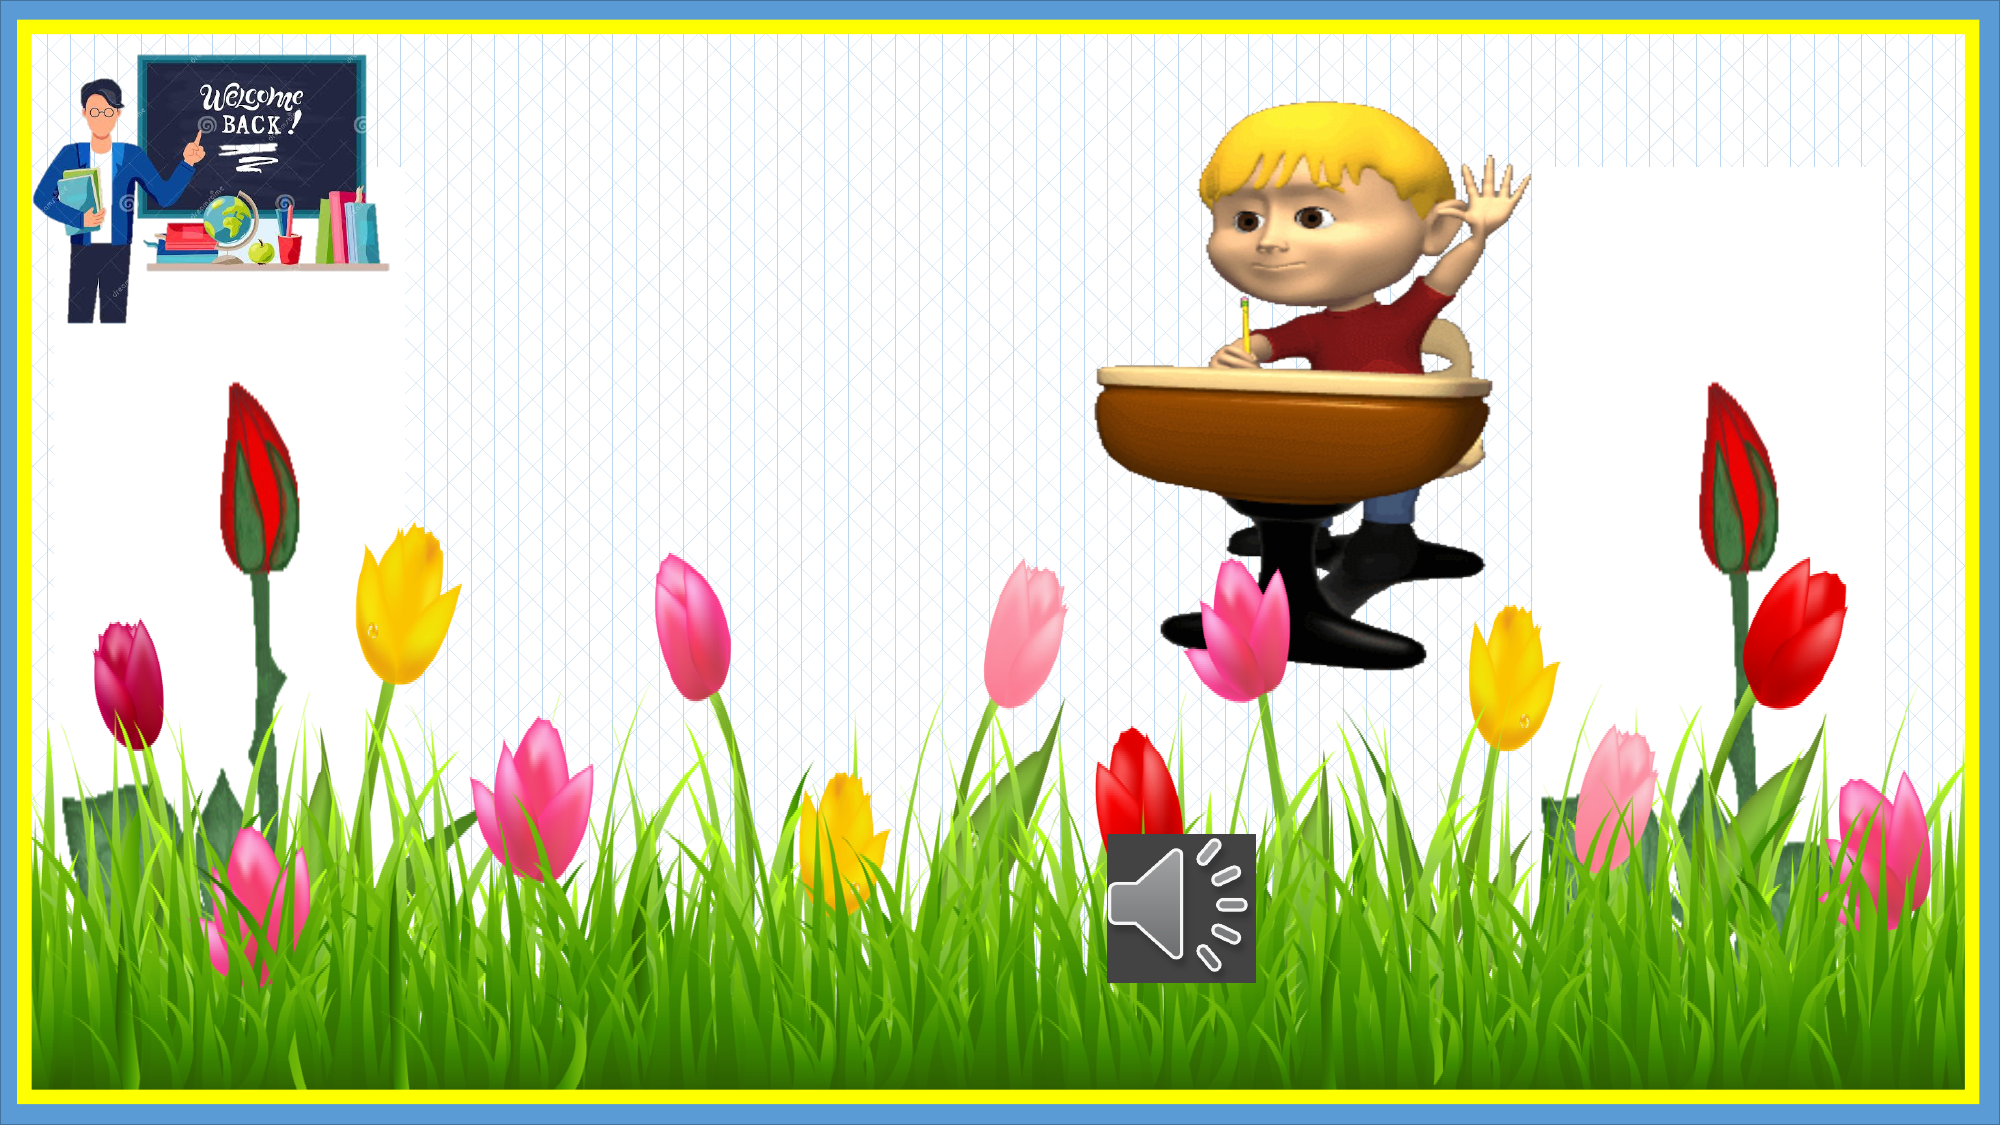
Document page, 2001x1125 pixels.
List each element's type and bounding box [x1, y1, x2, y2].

text_box [0, 0, 2000, 1125]
